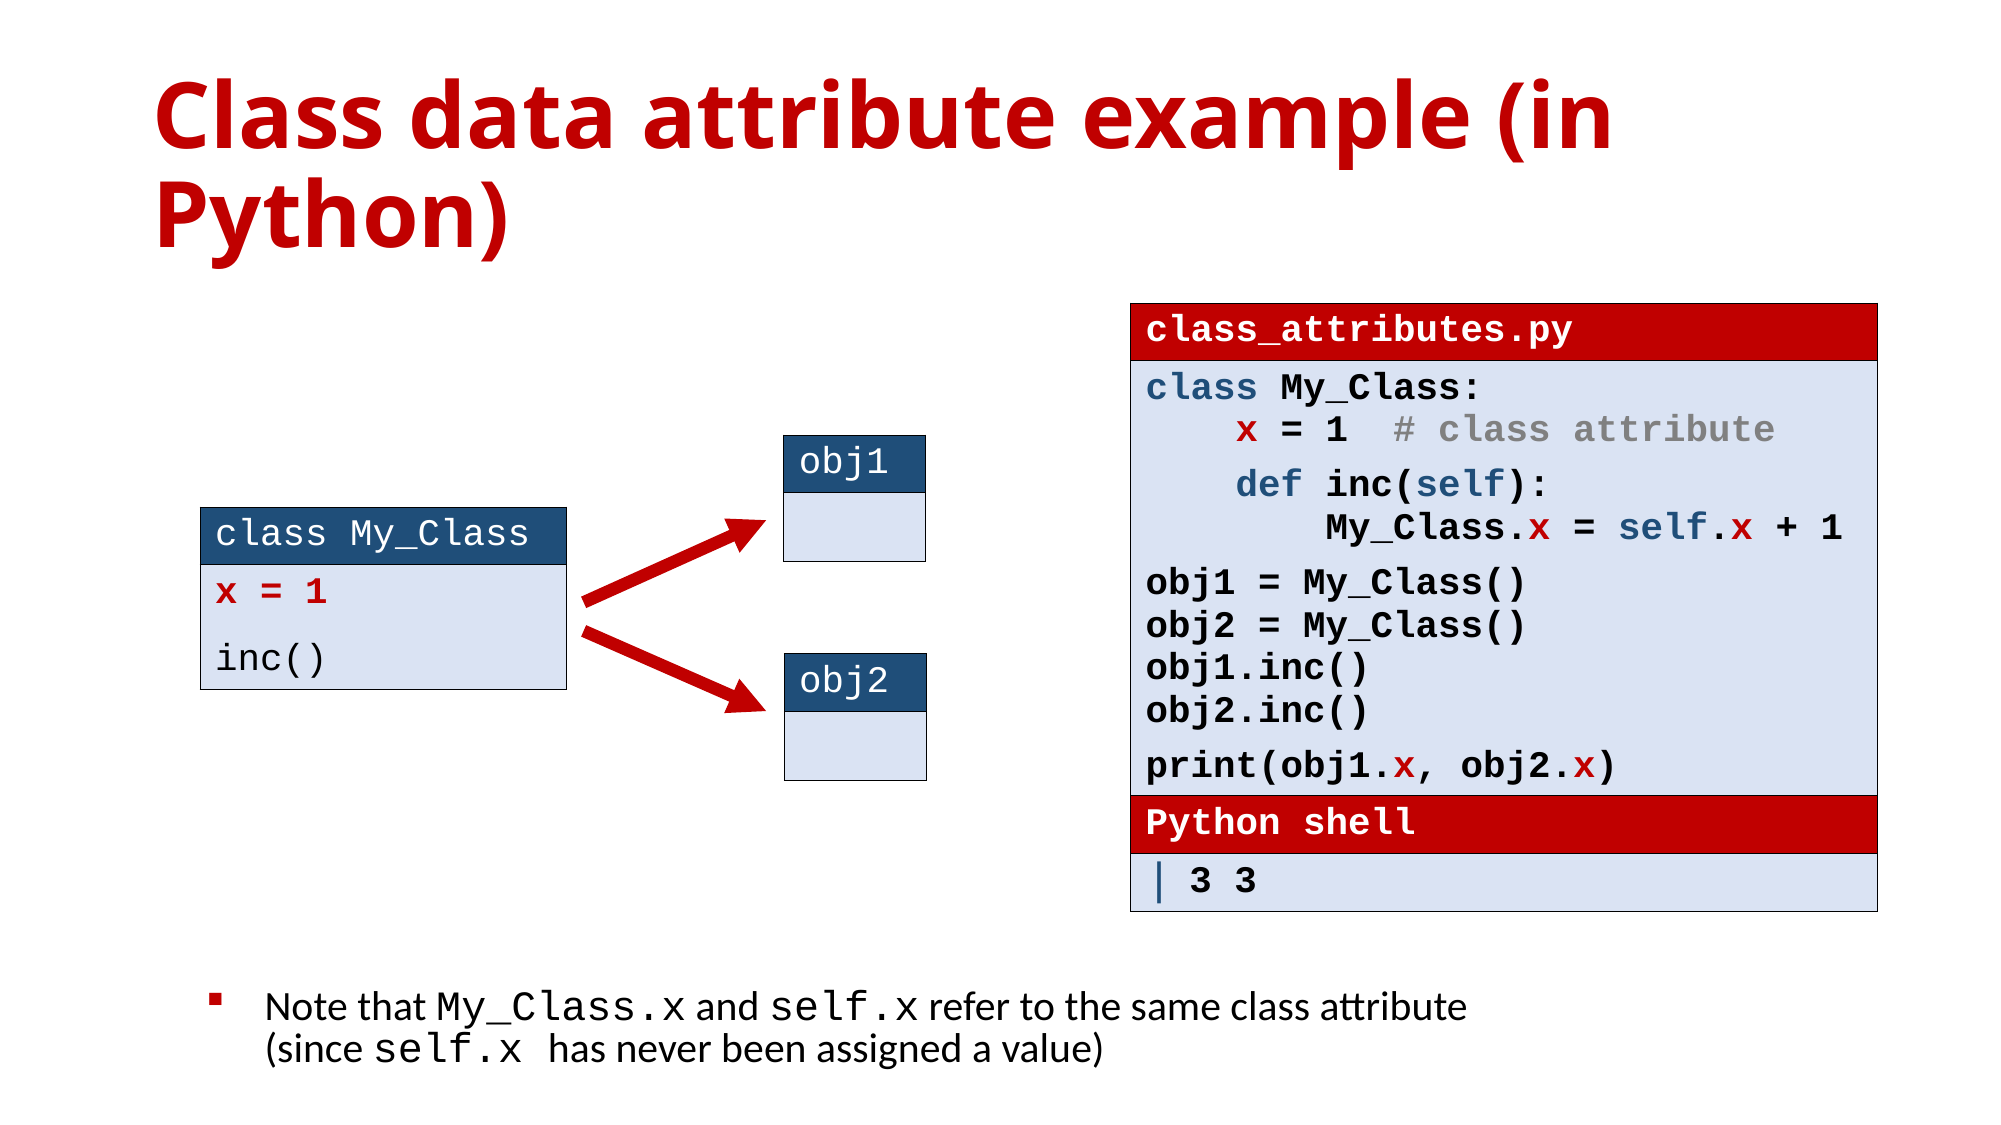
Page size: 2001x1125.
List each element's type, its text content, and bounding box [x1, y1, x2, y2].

title Class data attribute example (in Python) [137, 59, 1878, 278]
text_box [583, 630, 767, 712]
table_cell class My_Class: x = 1 # class attribute def inc(self): My_Class.x = self.x + 1 obj1 = My_Class() obj2 = My_Class() obj1.inc() obj2.inc() print(obj1.x, obj2.x) [1131, 361, 1877, 795]
table_header class My_Class [201, 508, 566, 564]
table_cell x = 1 inc() [201, 565, 566, 689]
table_cell Python shell [1131, 796, 1877, 853]
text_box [583, 520, 767, 603]
table_header obj1 [784, 436, 925, 492]
table_header obj2 [785, 654, 926, 711]
table_cell [784, 493, 925, 561]
table_cell 3 3 [1131, 854, 1877, 911]
table_cell [785, 712, 926, 780]
table_header class_attributes.py [1131, 304, 1877, 360]
list Note that My_Class.x and self.x refer to the same class attribute (since self.x has never been assigned a value) [190, 978, 1504, 1125]
